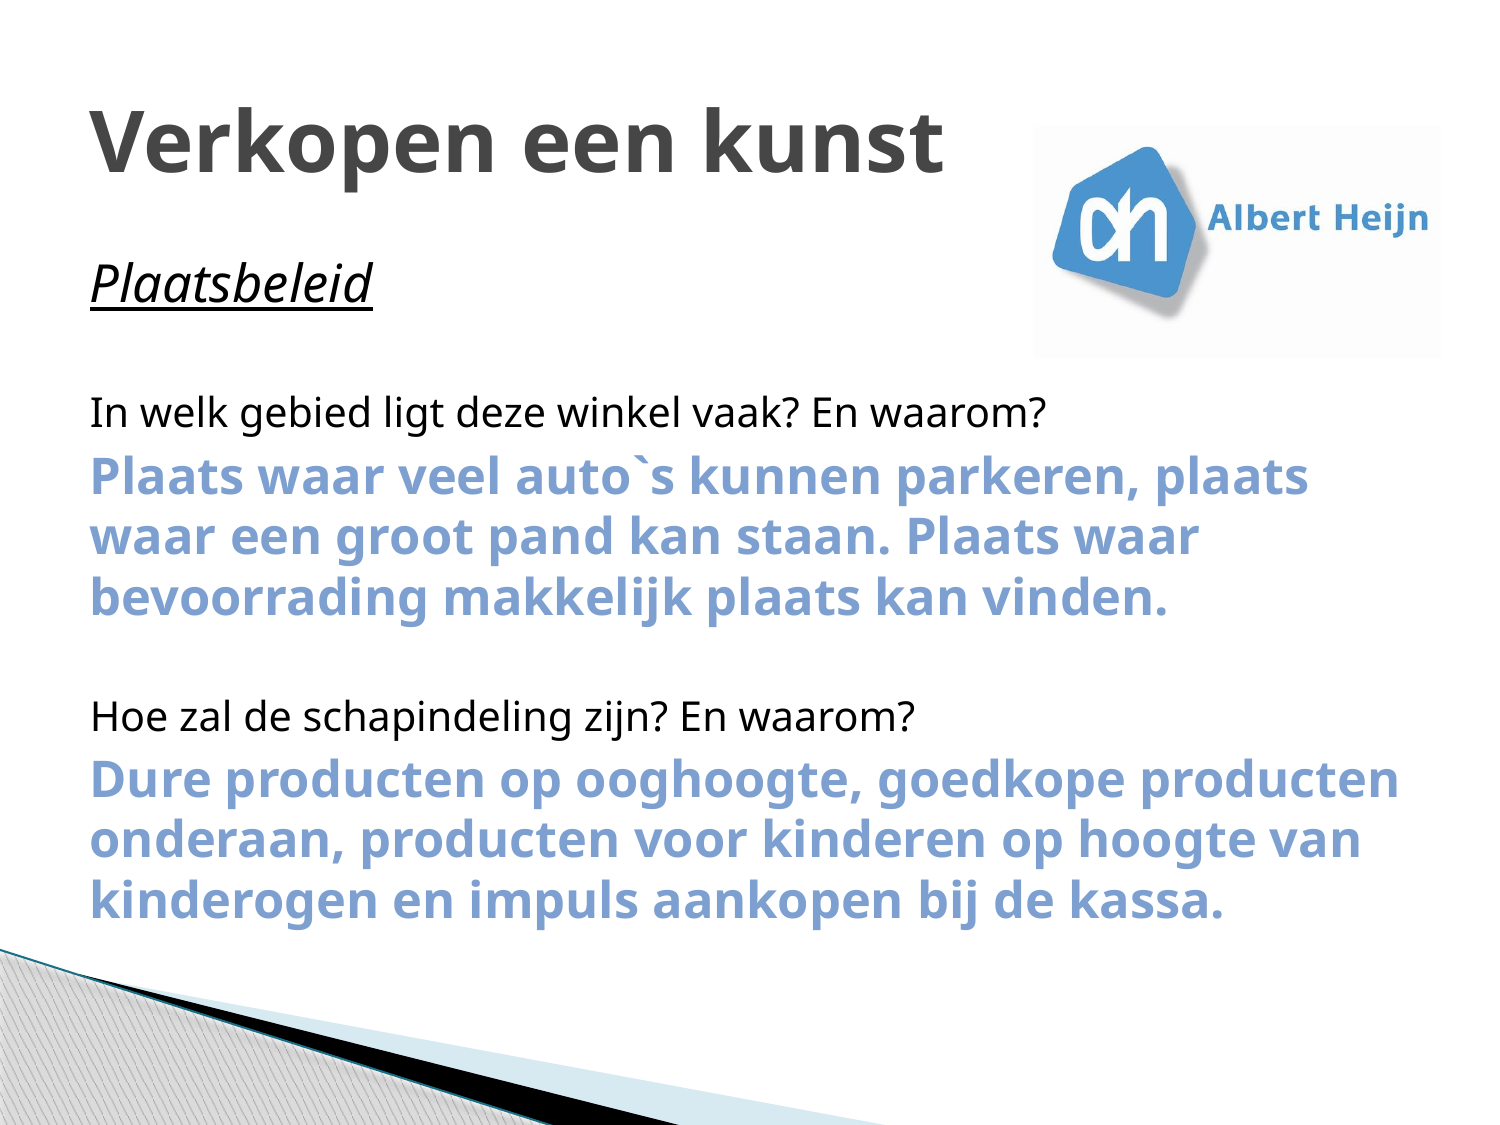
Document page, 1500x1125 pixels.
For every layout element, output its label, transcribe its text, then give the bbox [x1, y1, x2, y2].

picture [1033, 125, 1442, 360]
title Verkopen een kunst [75, 45, 1425, 233]
list Plaatsbeleid In welk gebied ligt deze winkel vaak? En waarom? Plaats waar veel auto`s kunnen parkeren, plaats waar een groot pand kan staan. Plaats waar bevoorrading makkelijk plaats kan vinden. Hoe zal de schapindeling zijn? En waarom? Dure producten op ooghoogte, goedkope producten onderaan, producten voor kinderen op hoogte van kinderogen en impuls aankopen bij de kassa. [75, 243, 1425, 986]
